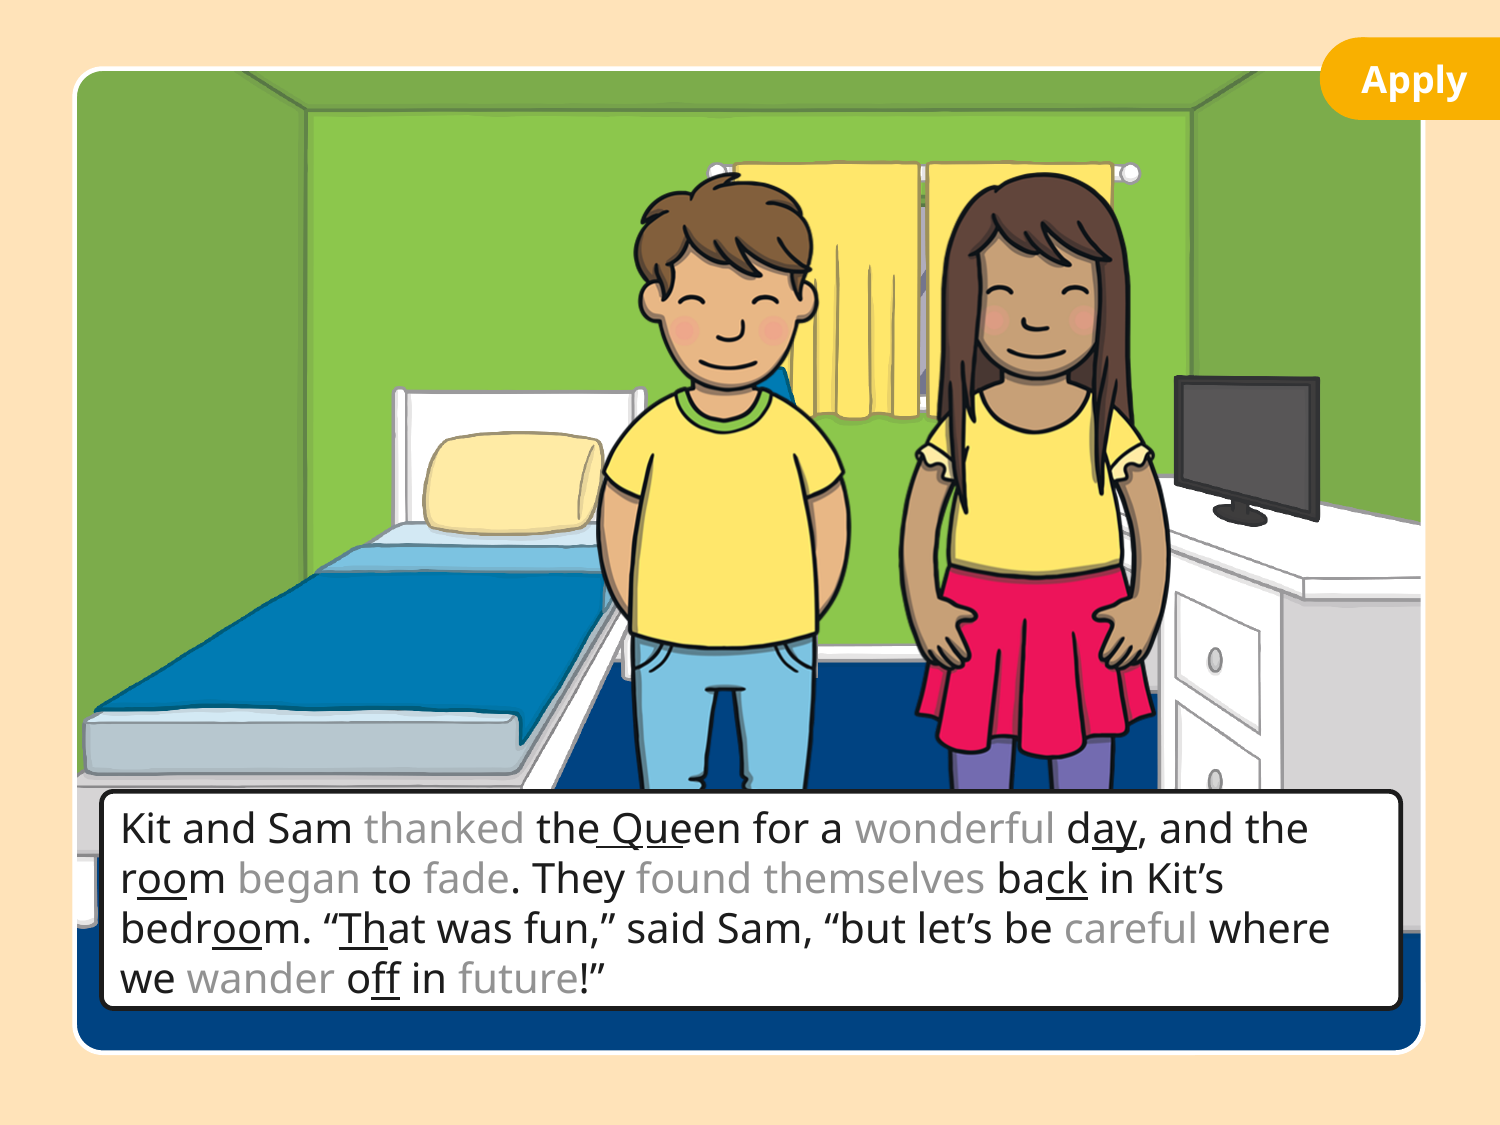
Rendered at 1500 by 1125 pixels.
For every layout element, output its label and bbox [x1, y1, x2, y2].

text_box [1319, 37, 1500, 120]
picture [74, 68, 1423, 1053]
